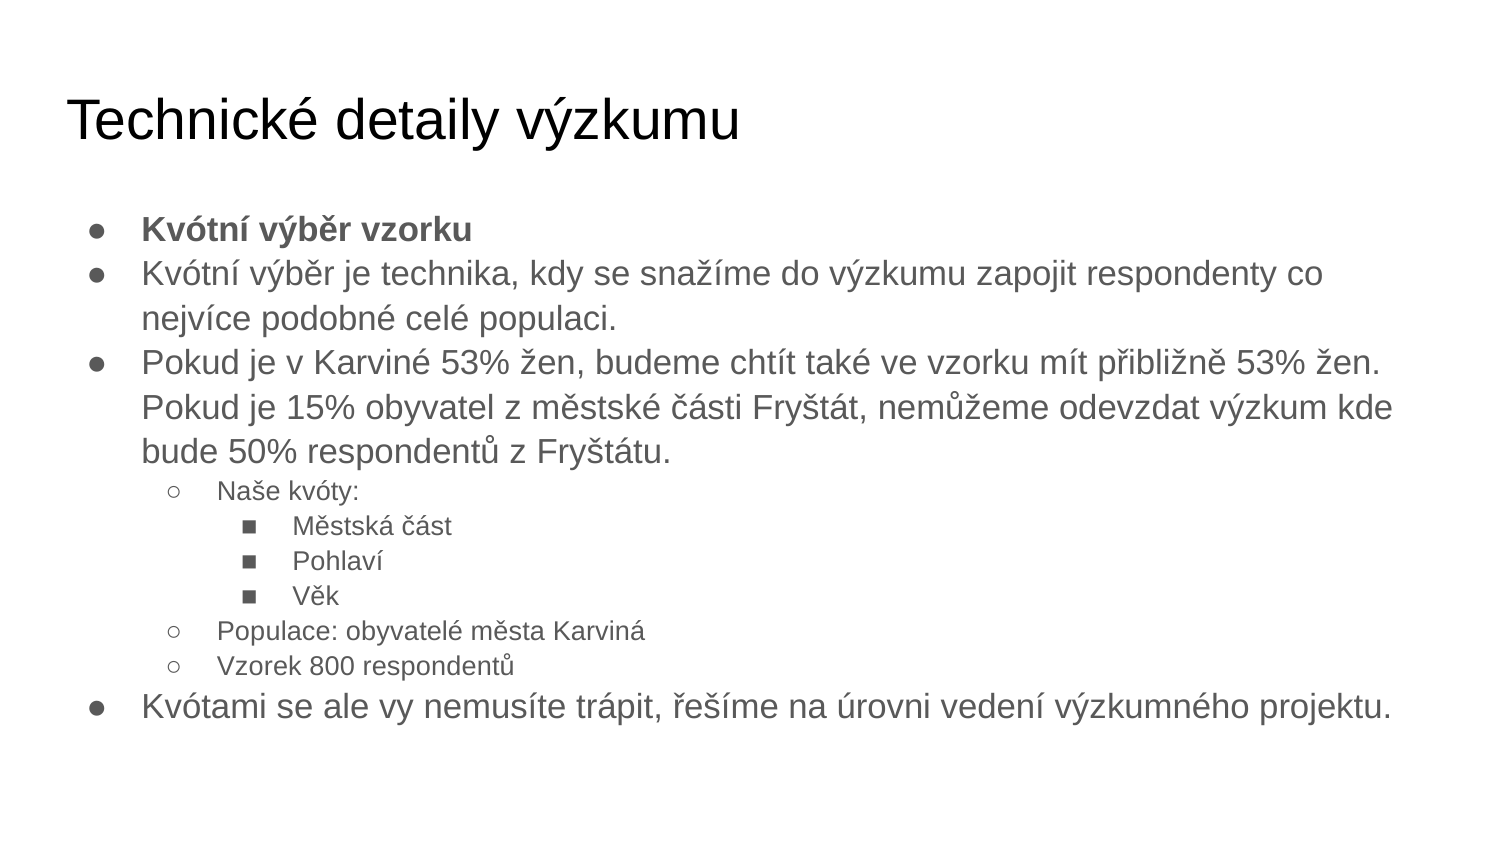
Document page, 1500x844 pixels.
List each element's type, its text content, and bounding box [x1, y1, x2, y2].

title Technické detaily výzkumu [51, 72, 1449, 167]
list Kvótní výběr vzorku Kvótní výběr je technika, kdy se snažíme do výzkumu zapojit respondenty co nejvíce podobné celé populaci. Pokud je v Karviné 53% žen, budeme chtít také ve vzorku mít přibližně 53% žen. Pokud je 15% obyvatel z městské části Fryštát, nemůžeme odevzdat výzkum kde bude 50% respondentů z Fryštátu. Naše kvóty: Městská část Pohlaví Věk Populace: obyvatelé města Karviná Vzorek 800 respondentů Kvótami se ale vy nemusíte trápit, řešíme na úrovni vedení výzkumného projektu. [51, 189, 1449, 750]
